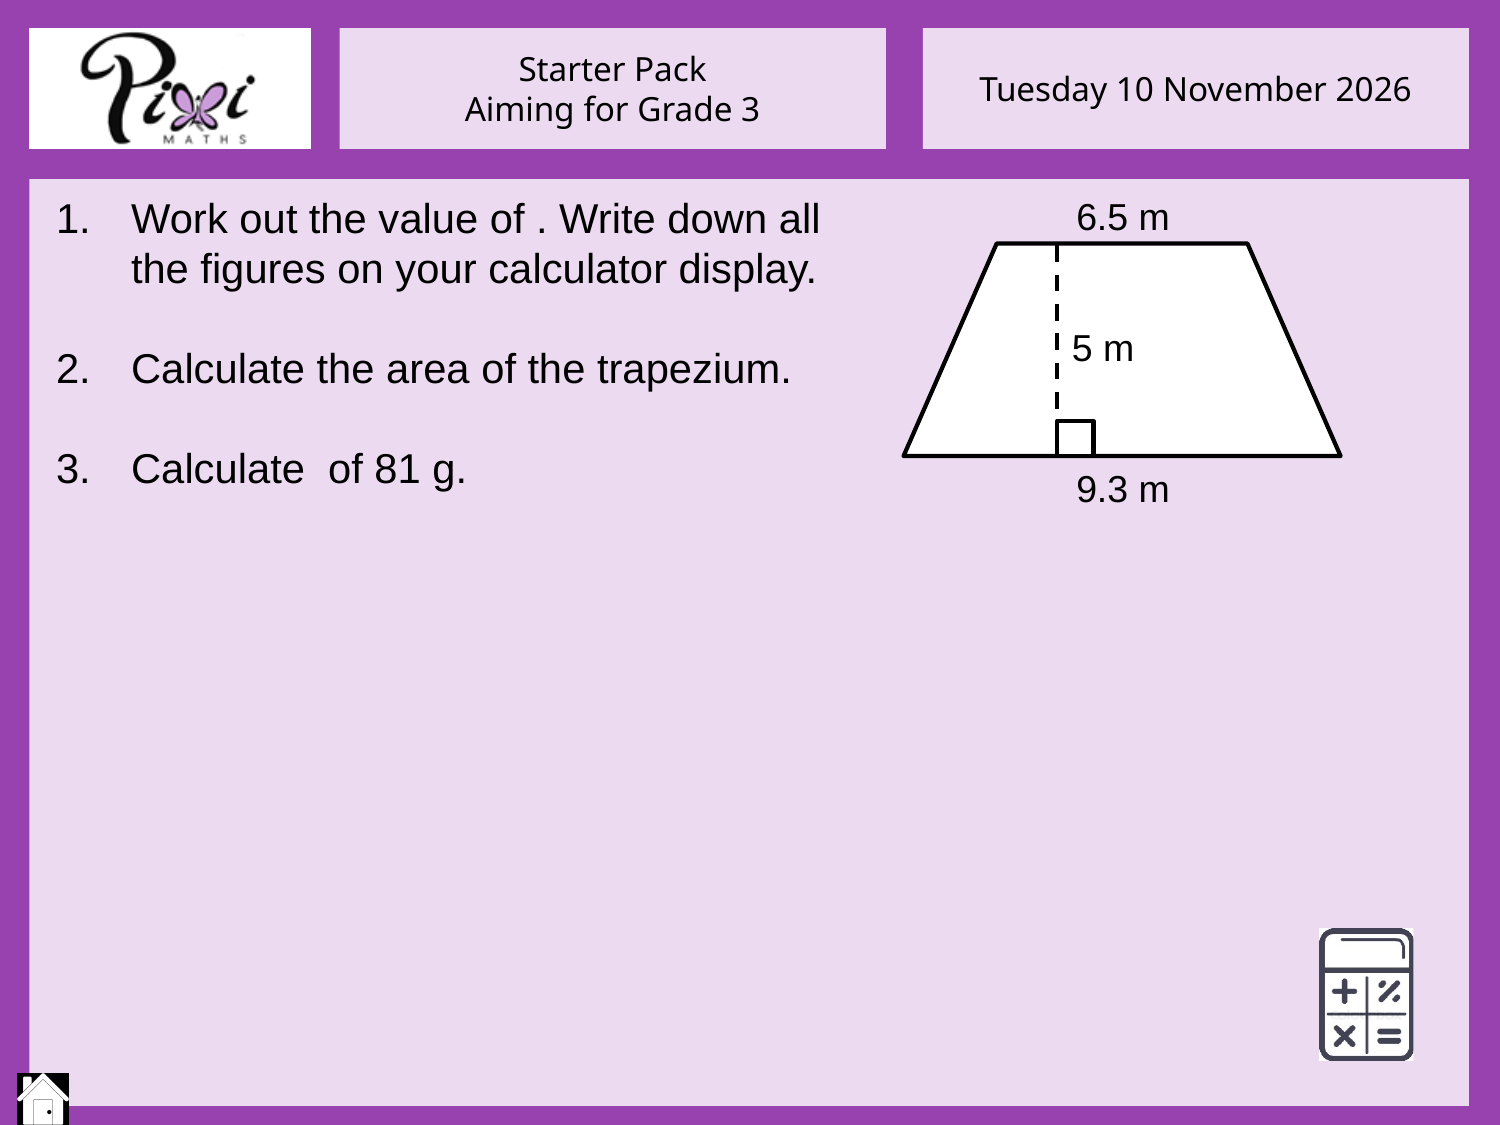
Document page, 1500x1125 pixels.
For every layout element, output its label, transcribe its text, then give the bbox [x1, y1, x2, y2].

text_box [1055, 419, 1096, 458]
text_box 9.3 m [1061, 457, 1208, 518]
text_box 5 m [1062, 316, 1204, 377]
text_box 6.5 m [1061, 185, 1208, 245]
text_box [901, 241, 1343, 459]
picture [0, 0, 1500, 1125]
